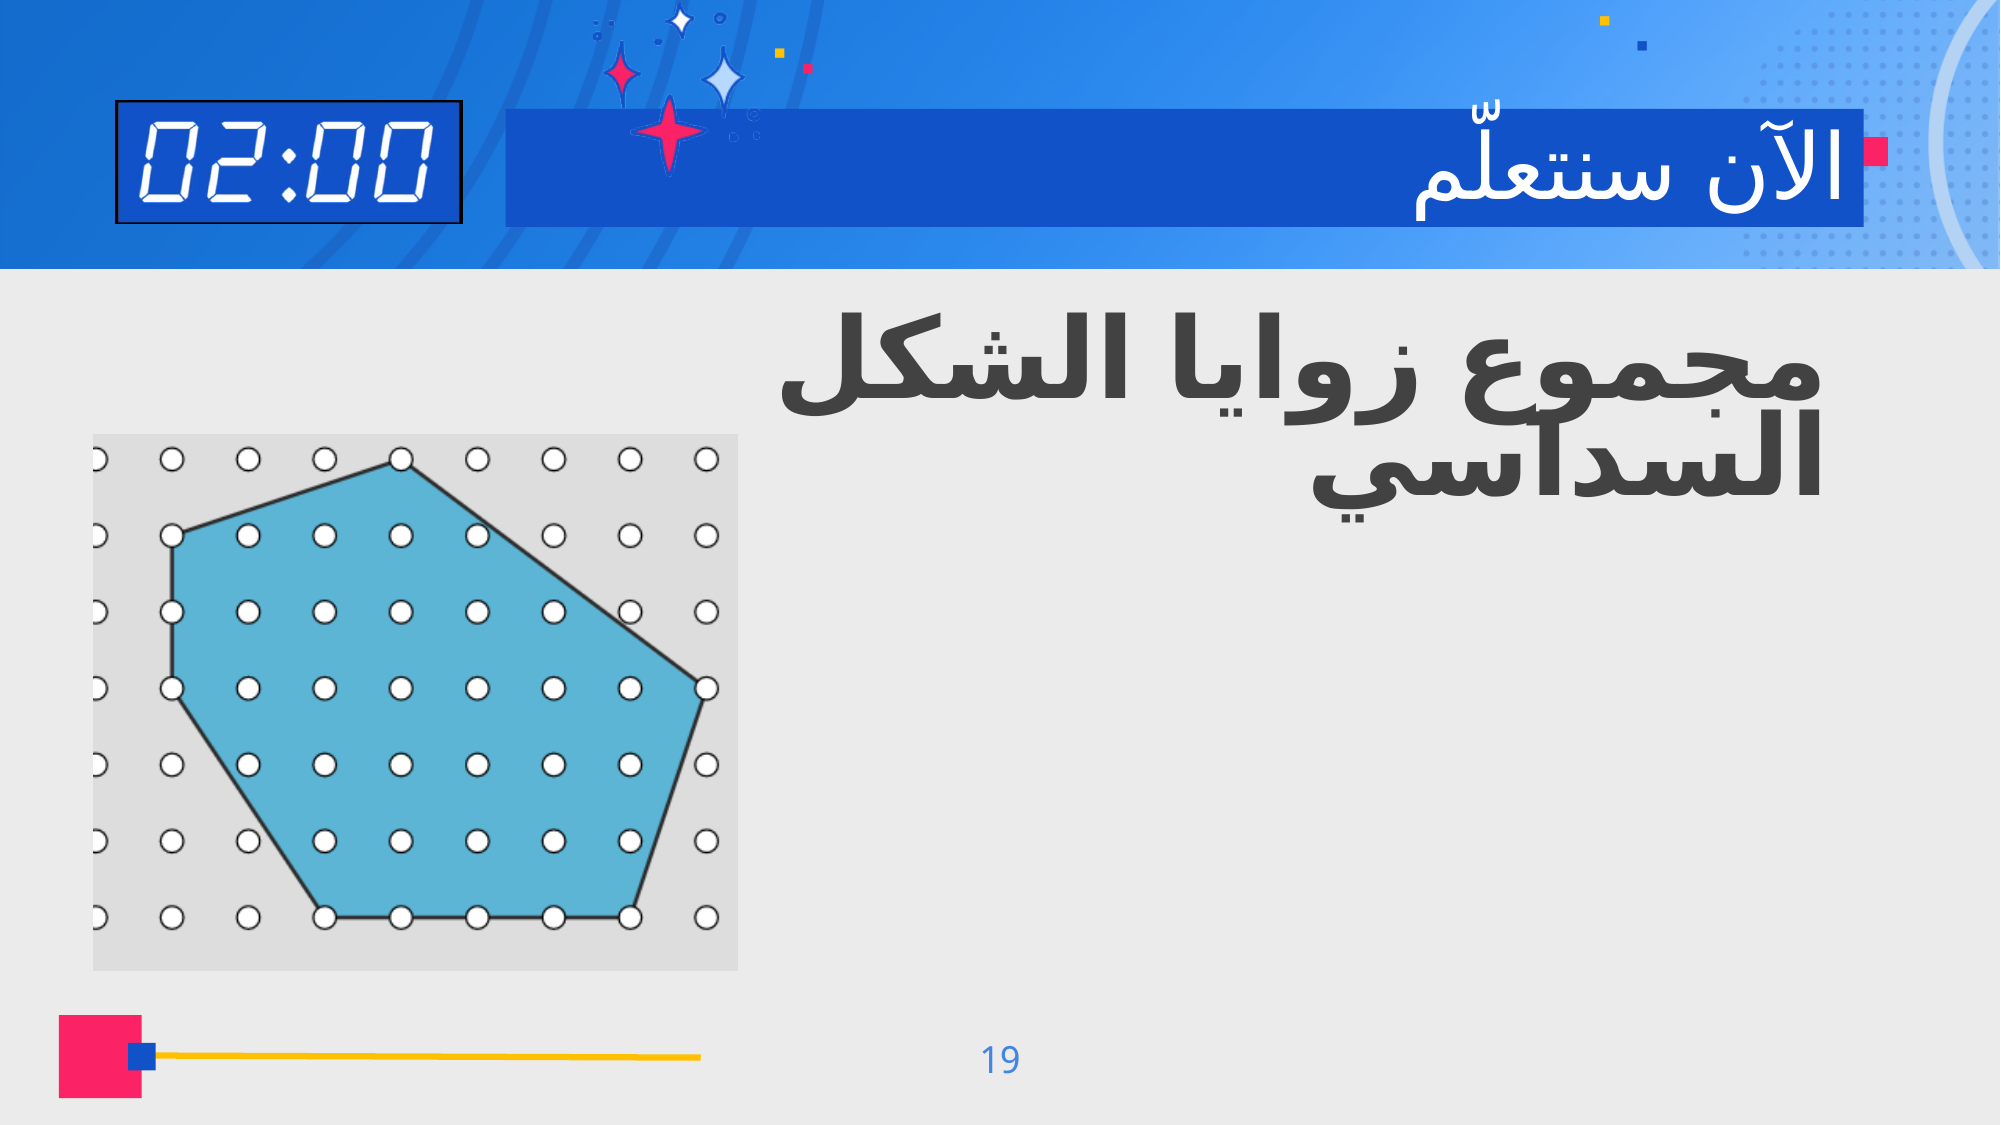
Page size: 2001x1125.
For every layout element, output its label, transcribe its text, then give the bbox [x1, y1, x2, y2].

list مجموع زوايا الشكل السداسي [618, 316, 1845, 435]
picture [93, 434, 738, 971]
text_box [114, 99, 464, 225]
title الآن سنتعلّم [505, 108, 1864, 227]
picture [0, 0, 2000, 269]
